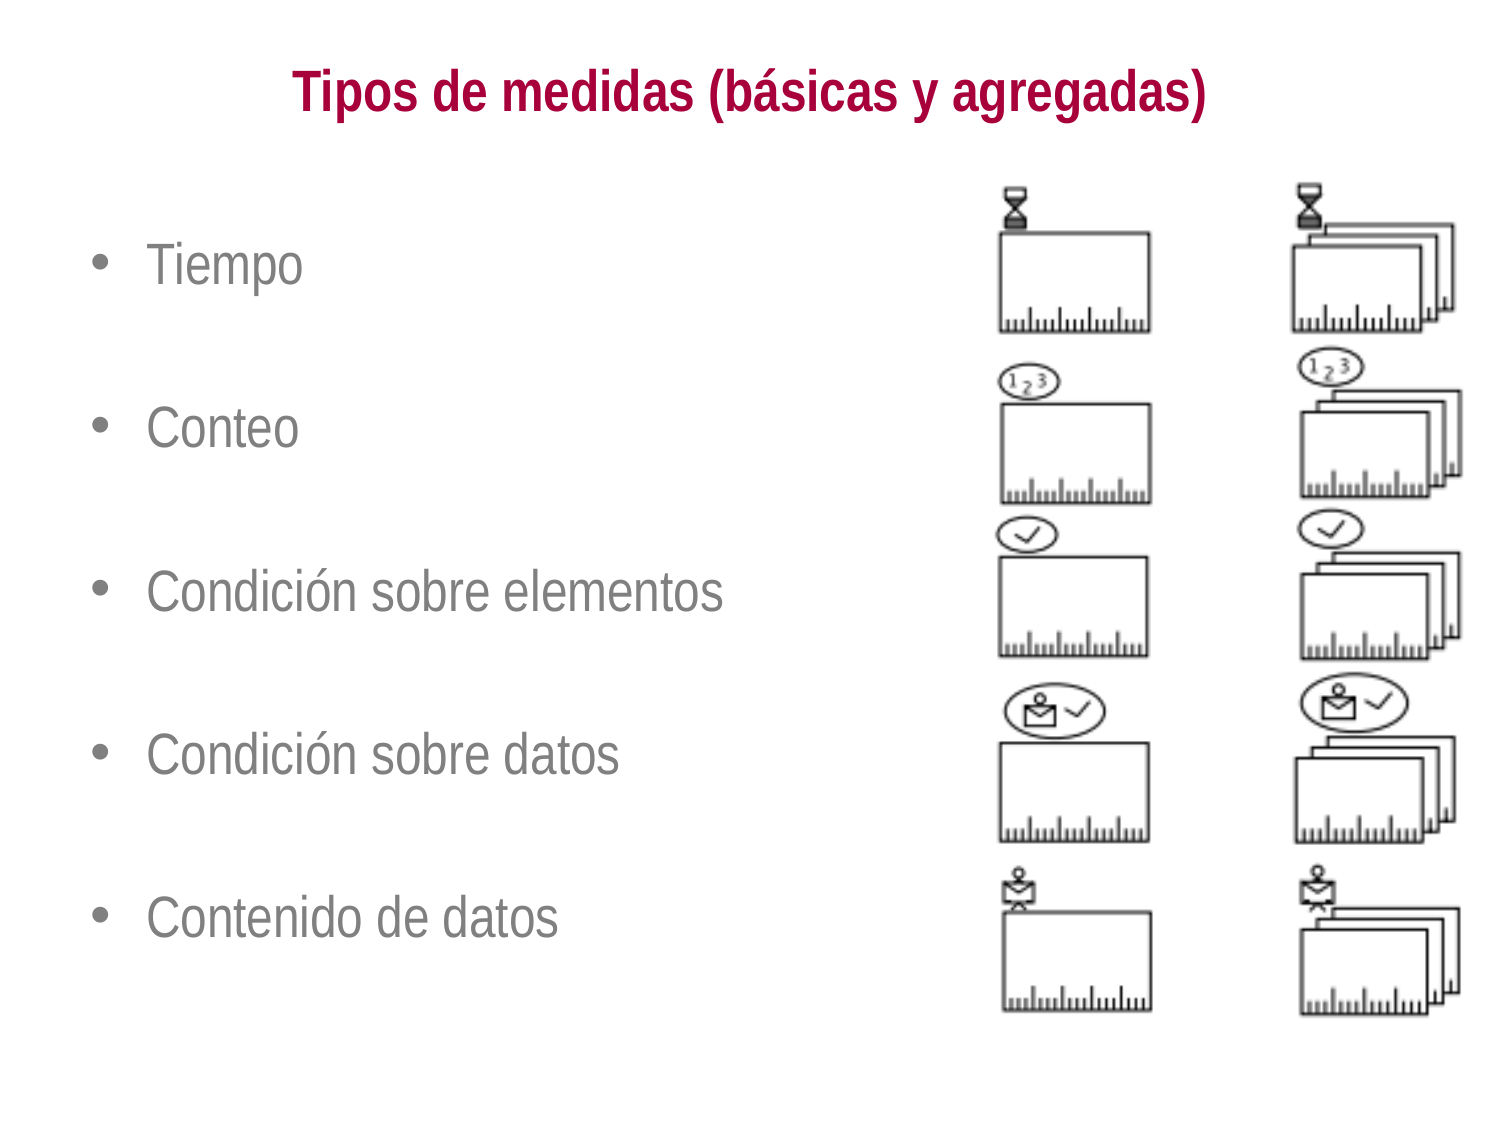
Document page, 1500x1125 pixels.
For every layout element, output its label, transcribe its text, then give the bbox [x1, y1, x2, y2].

picture [927, 109, 1500, 1088]
list Tiempo Conteo Condición sobre elementos Condición sobre datos Contenido de datos [75, 219, 934, 962]
title Tipos de medidas (básicas y agregadas) [75, 45, 1425, 131]
